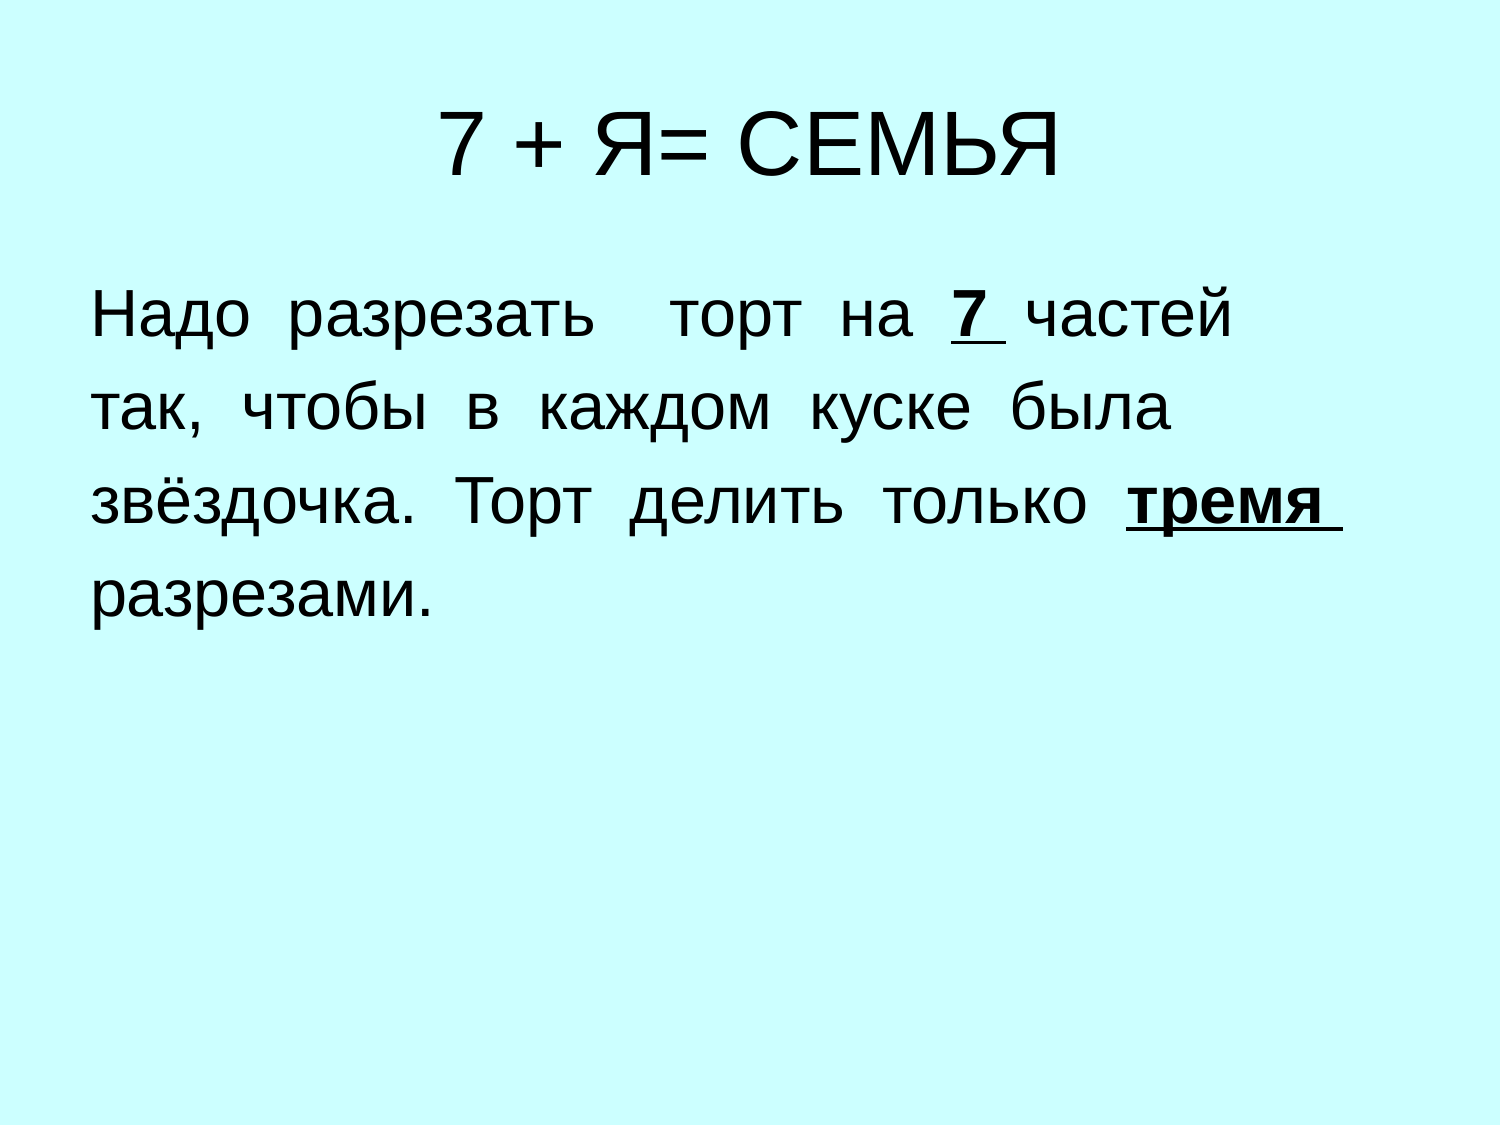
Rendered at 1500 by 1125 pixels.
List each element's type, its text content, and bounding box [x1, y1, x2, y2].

list Надо разрезать торт на 7 частей так, чтобы в каждом куске была звёздочка. Торт делить только тремя разрезами. [75, 262, 1425, 1005]
title 7 + Я= СЕМЬЯ [75, 45, 1425, 233]
